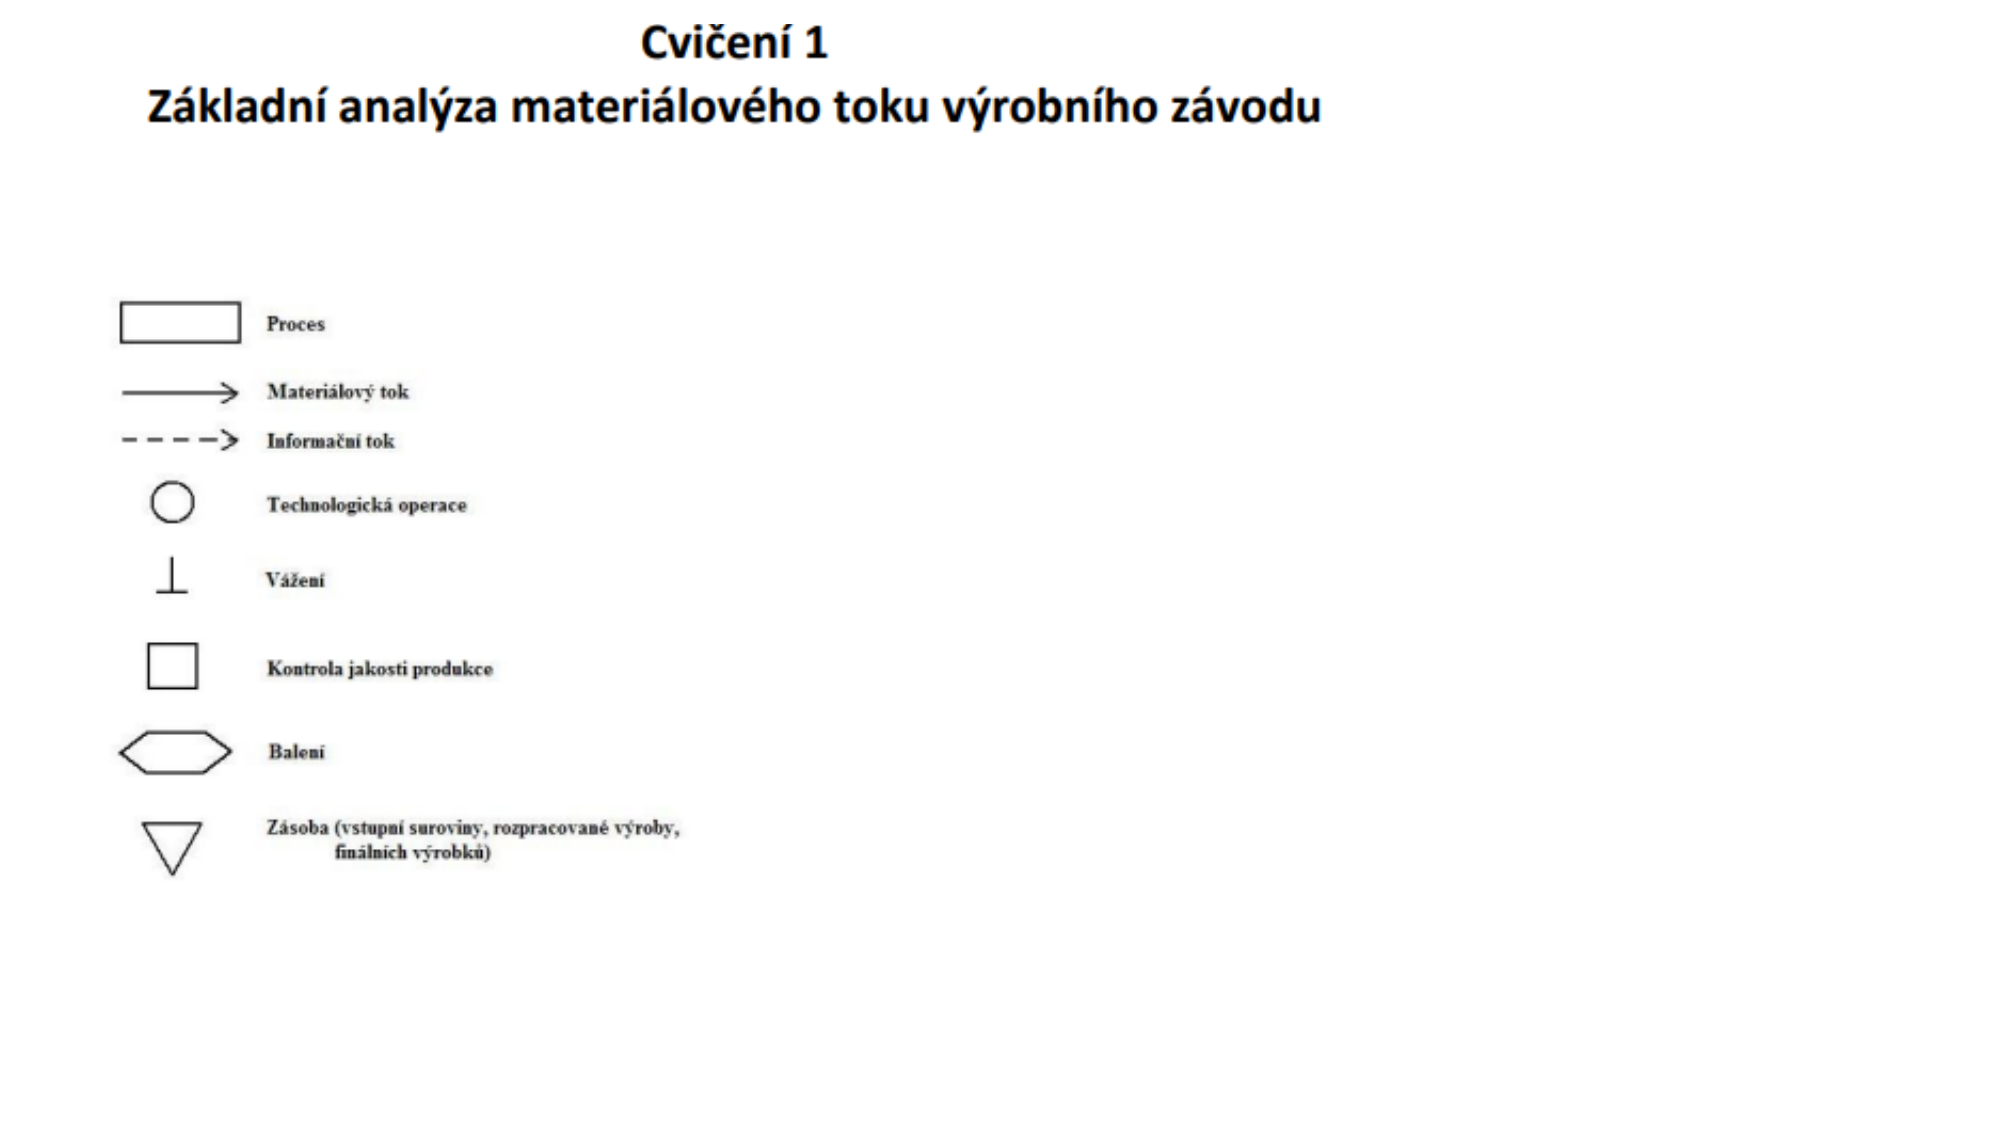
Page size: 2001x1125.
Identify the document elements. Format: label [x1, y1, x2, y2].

picture [58, 23, 1342, 899]
